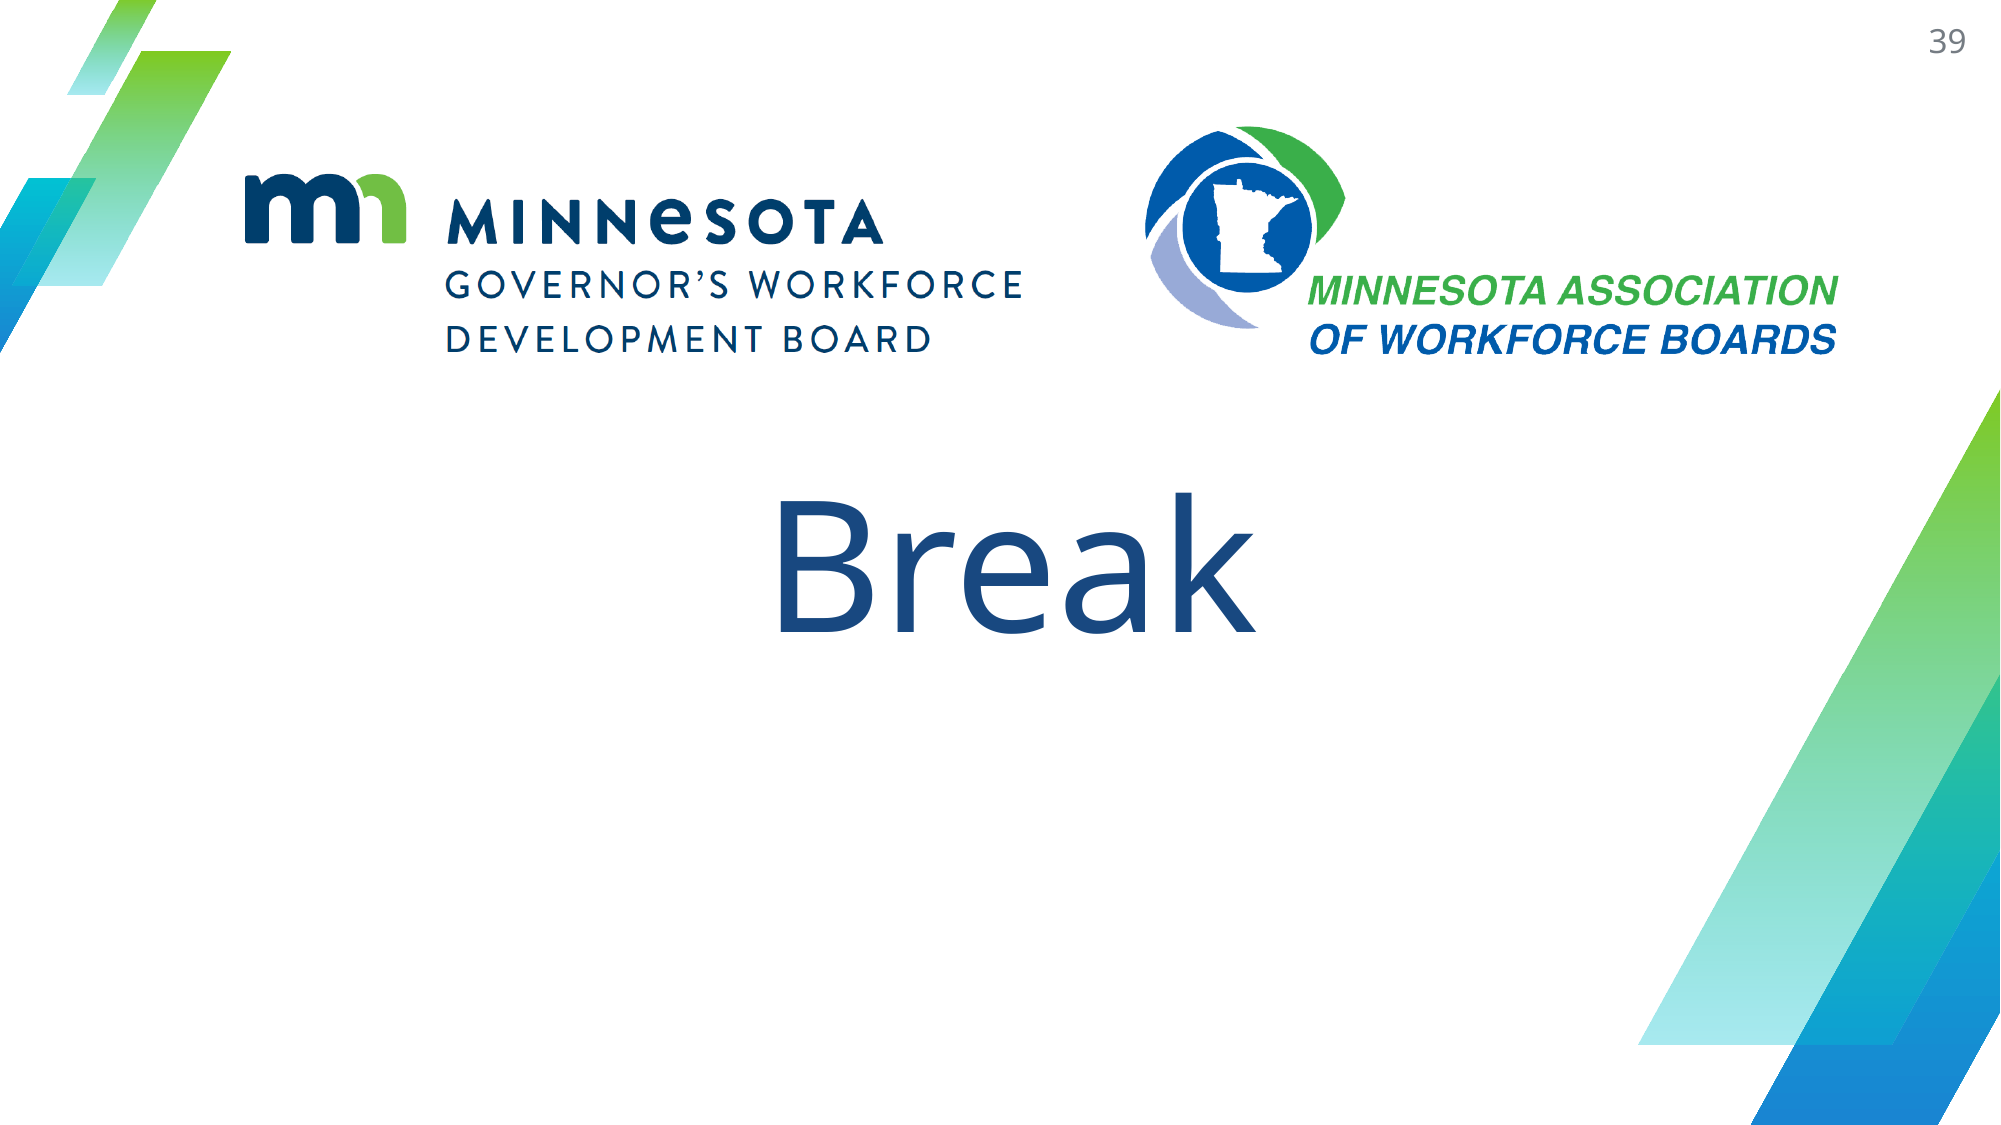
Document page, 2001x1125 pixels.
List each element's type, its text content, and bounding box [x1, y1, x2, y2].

picture [1144, 125, 1839, 355]
text_box Break [150, 449, 1872, 814]
picture [239, 167, 1026, 355]
slide_number 39 [1871, 0, 1967, 87]
